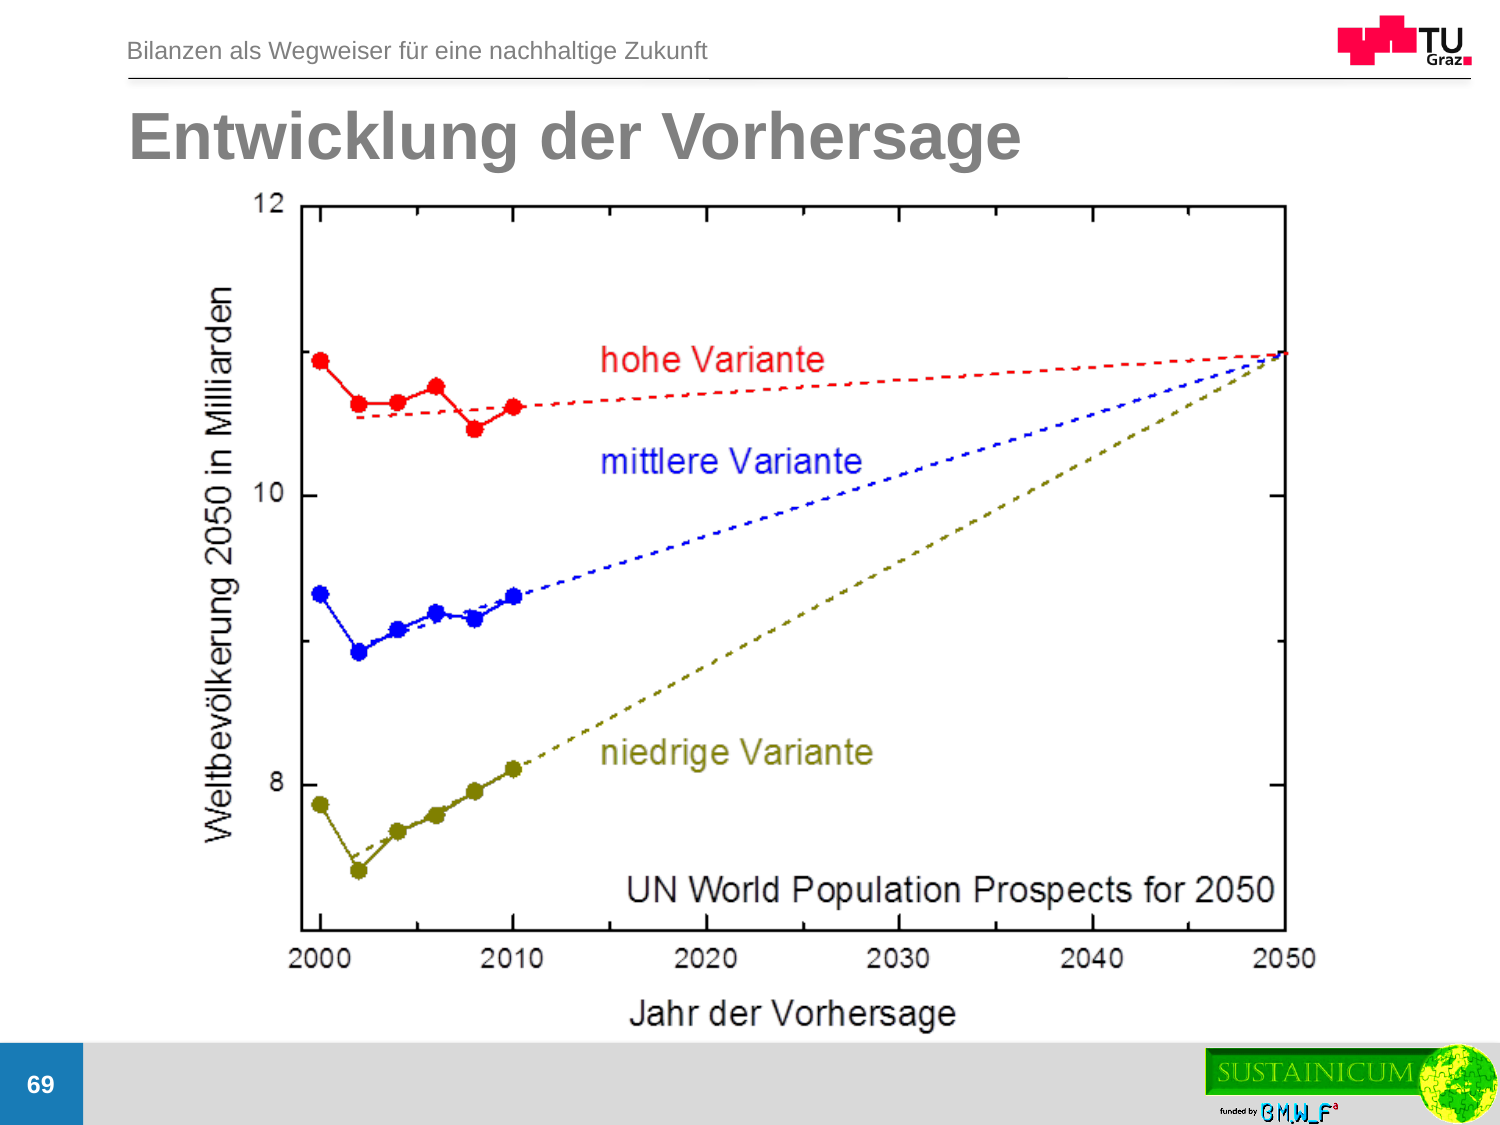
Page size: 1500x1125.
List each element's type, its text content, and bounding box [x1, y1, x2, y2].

title Entwicklung der Vorhersage [113, 85, 1500, 197]
picture [44, 91, 1500, 1125]
picture [1335, 12, 1474, 68]
